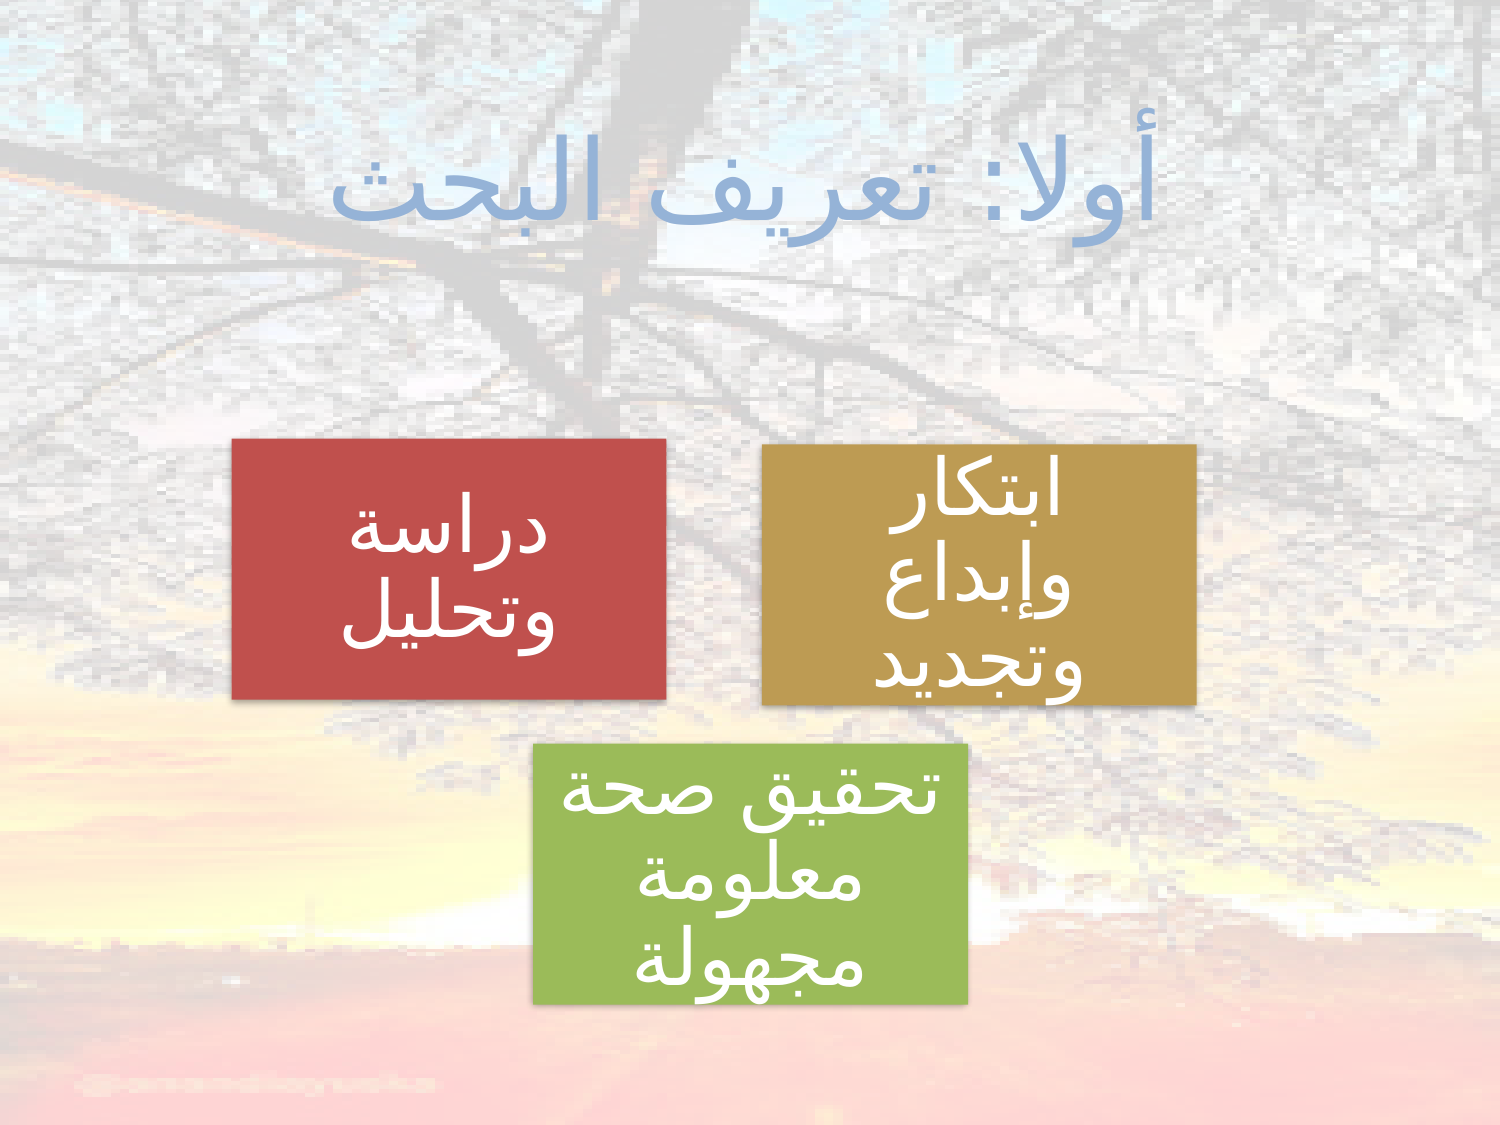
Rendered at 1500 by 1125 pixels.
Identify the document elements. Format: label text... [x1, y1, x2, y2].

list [142, 438, 1359, 1006]
title أولا: تعريف البحث [70, 82, 1421, 270]
